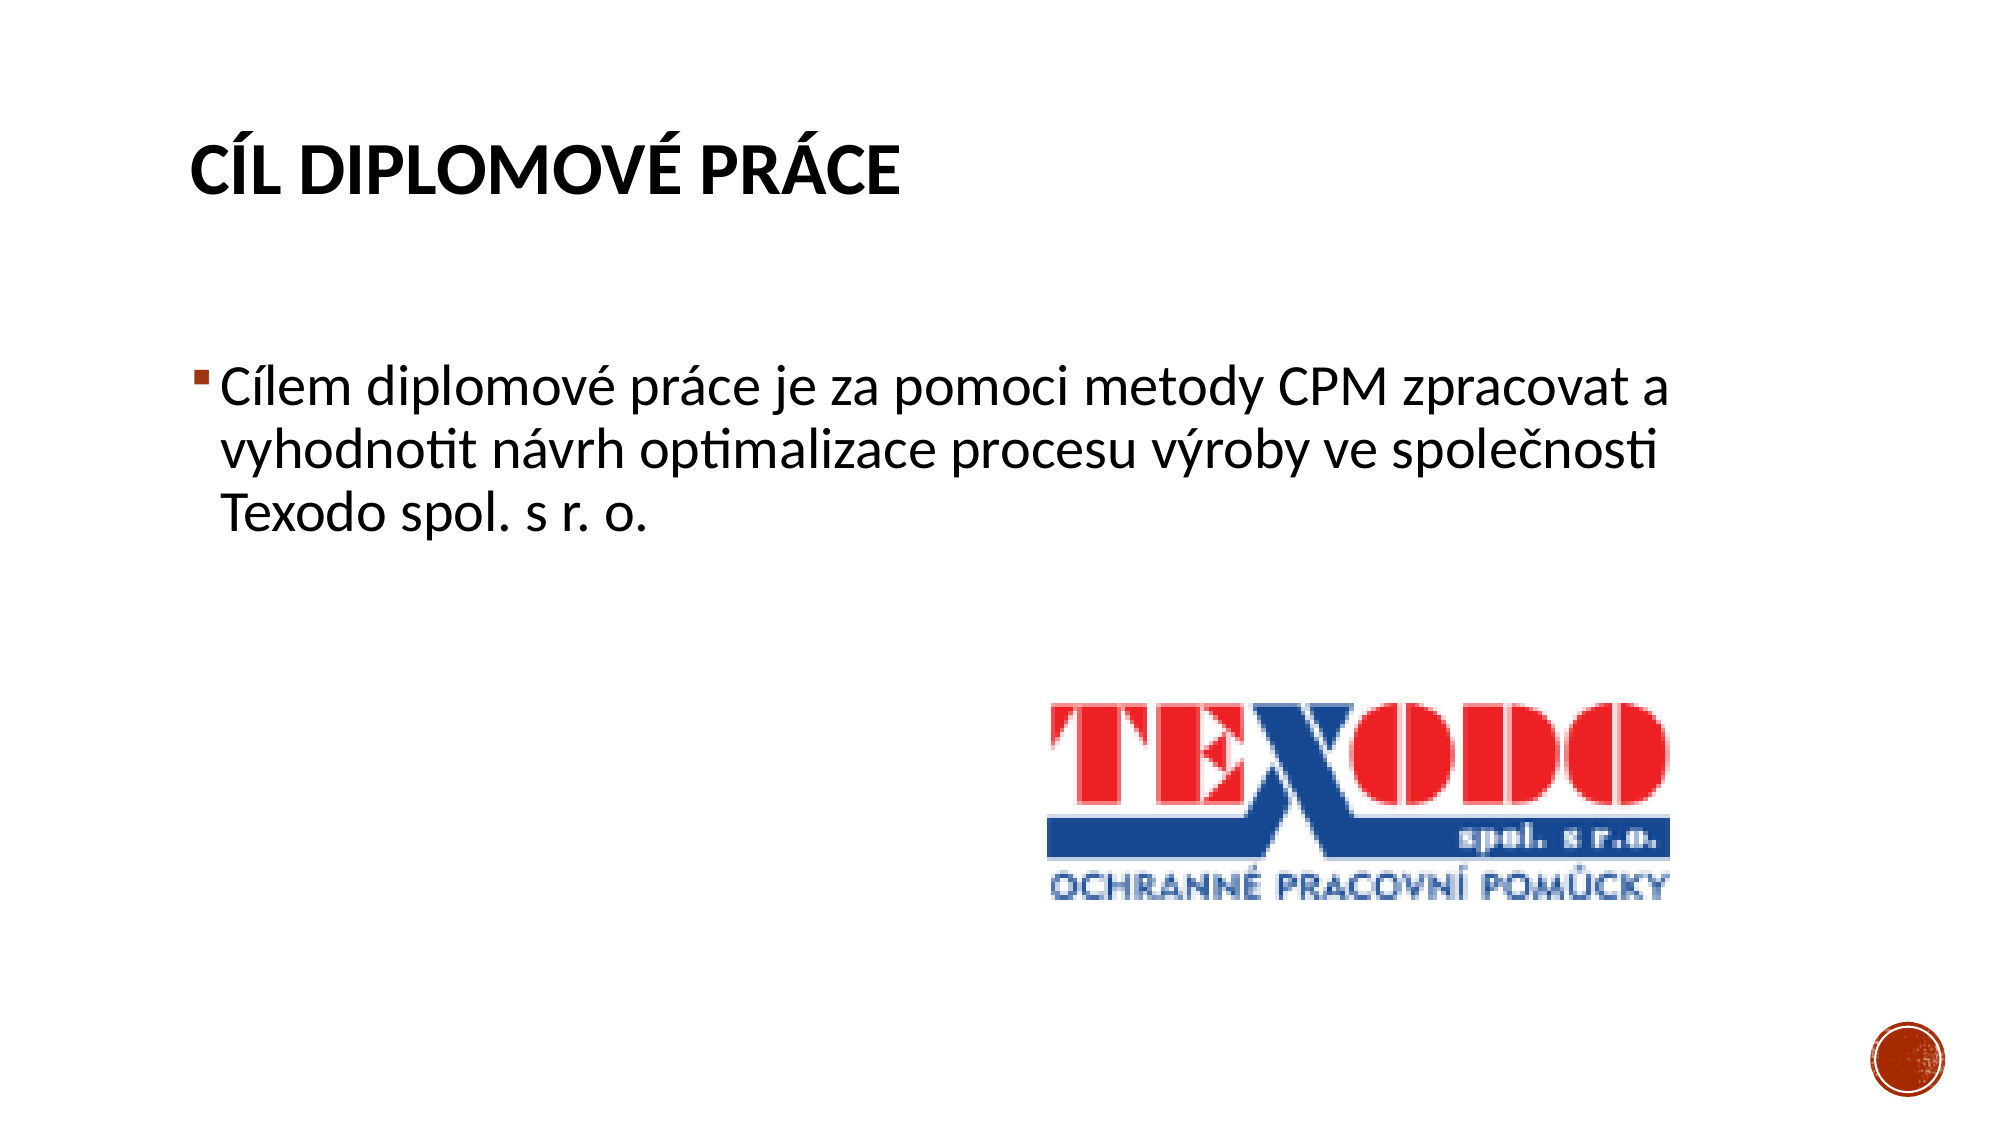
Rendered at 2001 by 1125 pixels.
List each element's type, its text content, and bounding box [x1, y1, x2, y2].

list Cílem diplomové práce je za pomoci metody CPM zpracovat a vyhodnotit návrh optimalizace procesu výroby ve společnosti Texodo spol. s r. o. [175, 348, 1826, 1013]
title Cíl diplomové práce [175, 38, 1826, 303]
picture [1047, 703, 1670, 900]
